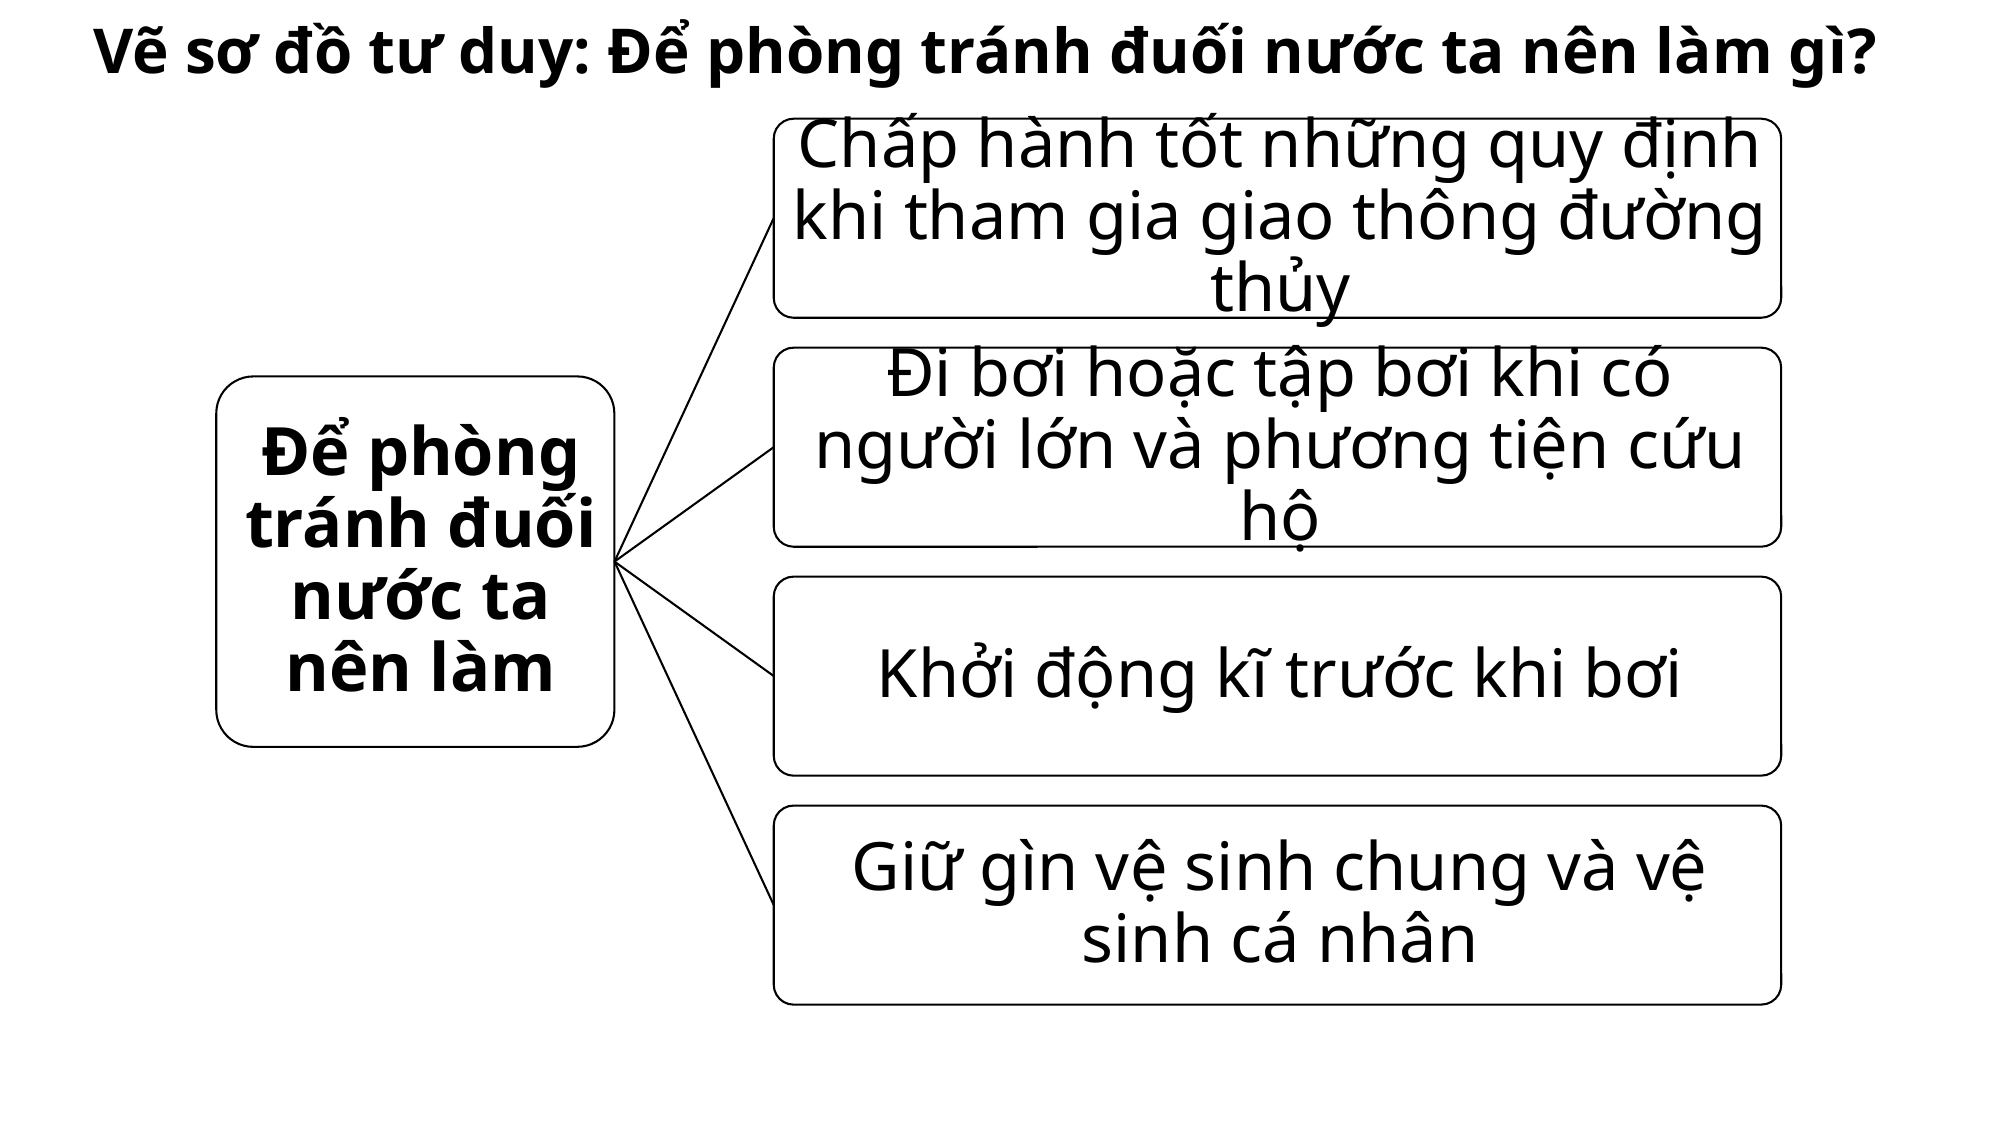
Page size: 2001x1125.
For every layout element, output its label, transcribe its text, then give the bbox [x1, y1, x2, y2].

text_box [30, 117, 1968, 1006]
title Vẽ sơ đồ tư duy: Để phòng tránh đuối nước ta nên làm gì? [30, 12, 1958, 96]
